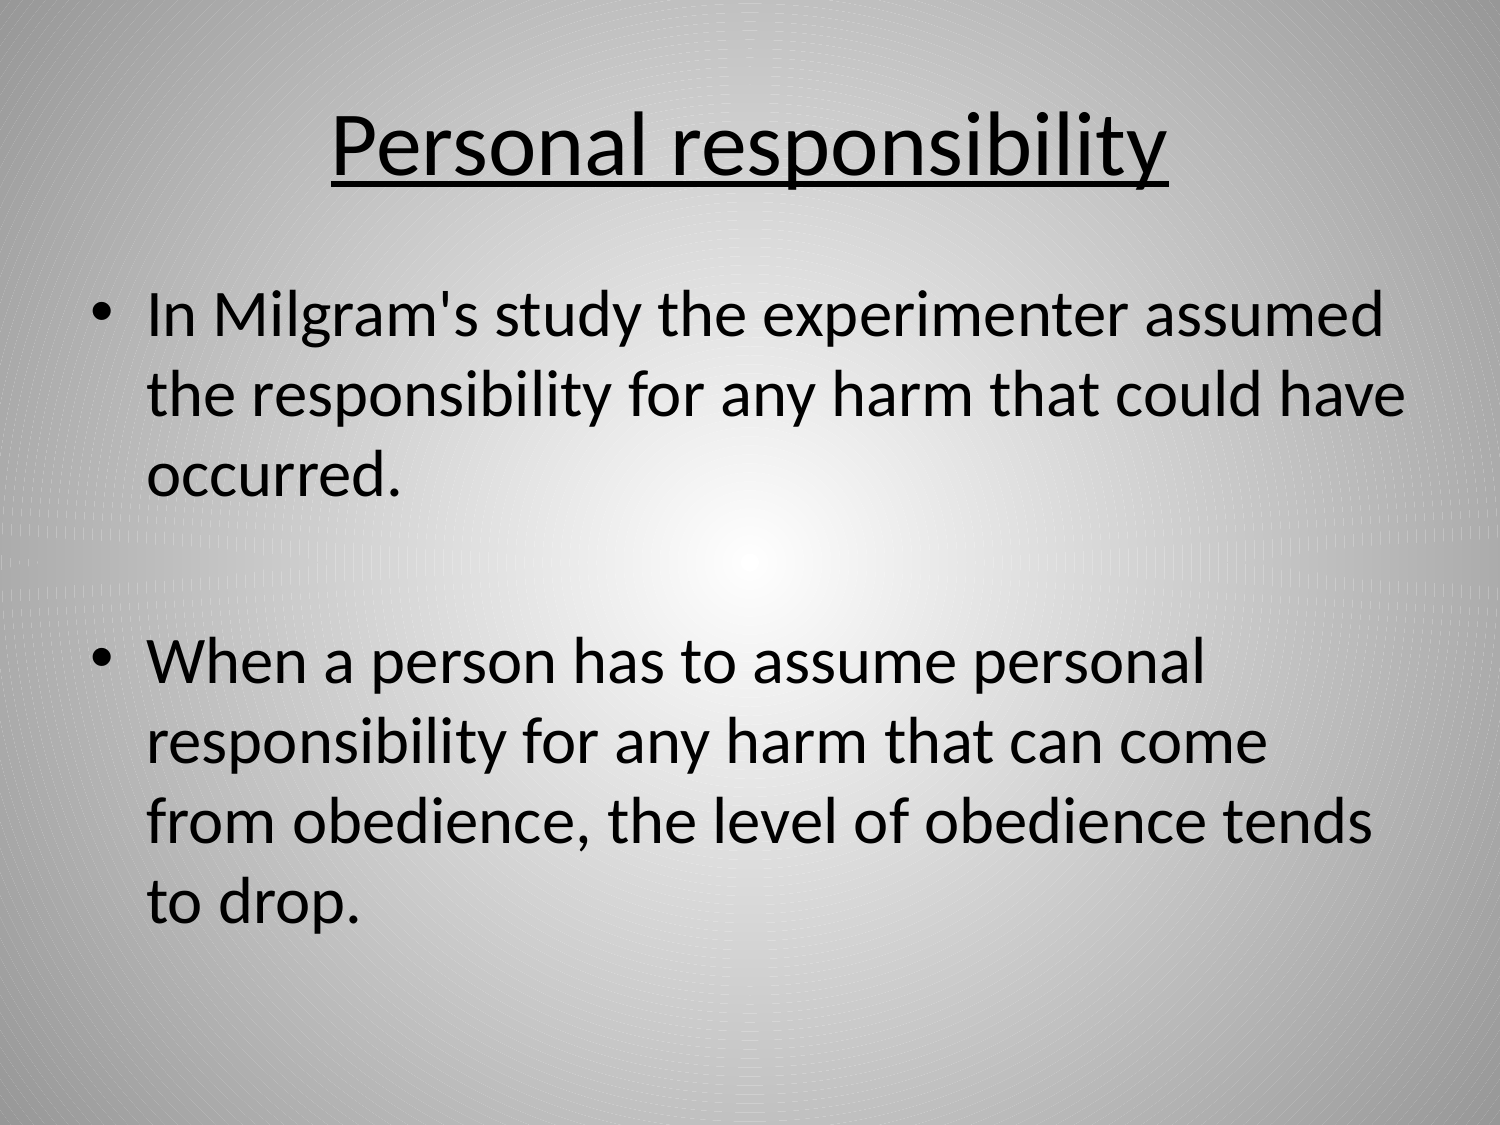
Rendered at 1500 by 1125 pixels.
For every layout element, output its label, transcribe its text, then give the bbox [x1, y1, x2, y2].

list In Milgram's study the experimenter assumed the responsibility for any harm that could have occurred. When a person has to assume personal responsibility for any harm that can come from obedience, the level of obedience tends to drop. [75, 262, 1425, 1005]
title Personal responsibility [75, 45, 1425, 233]
